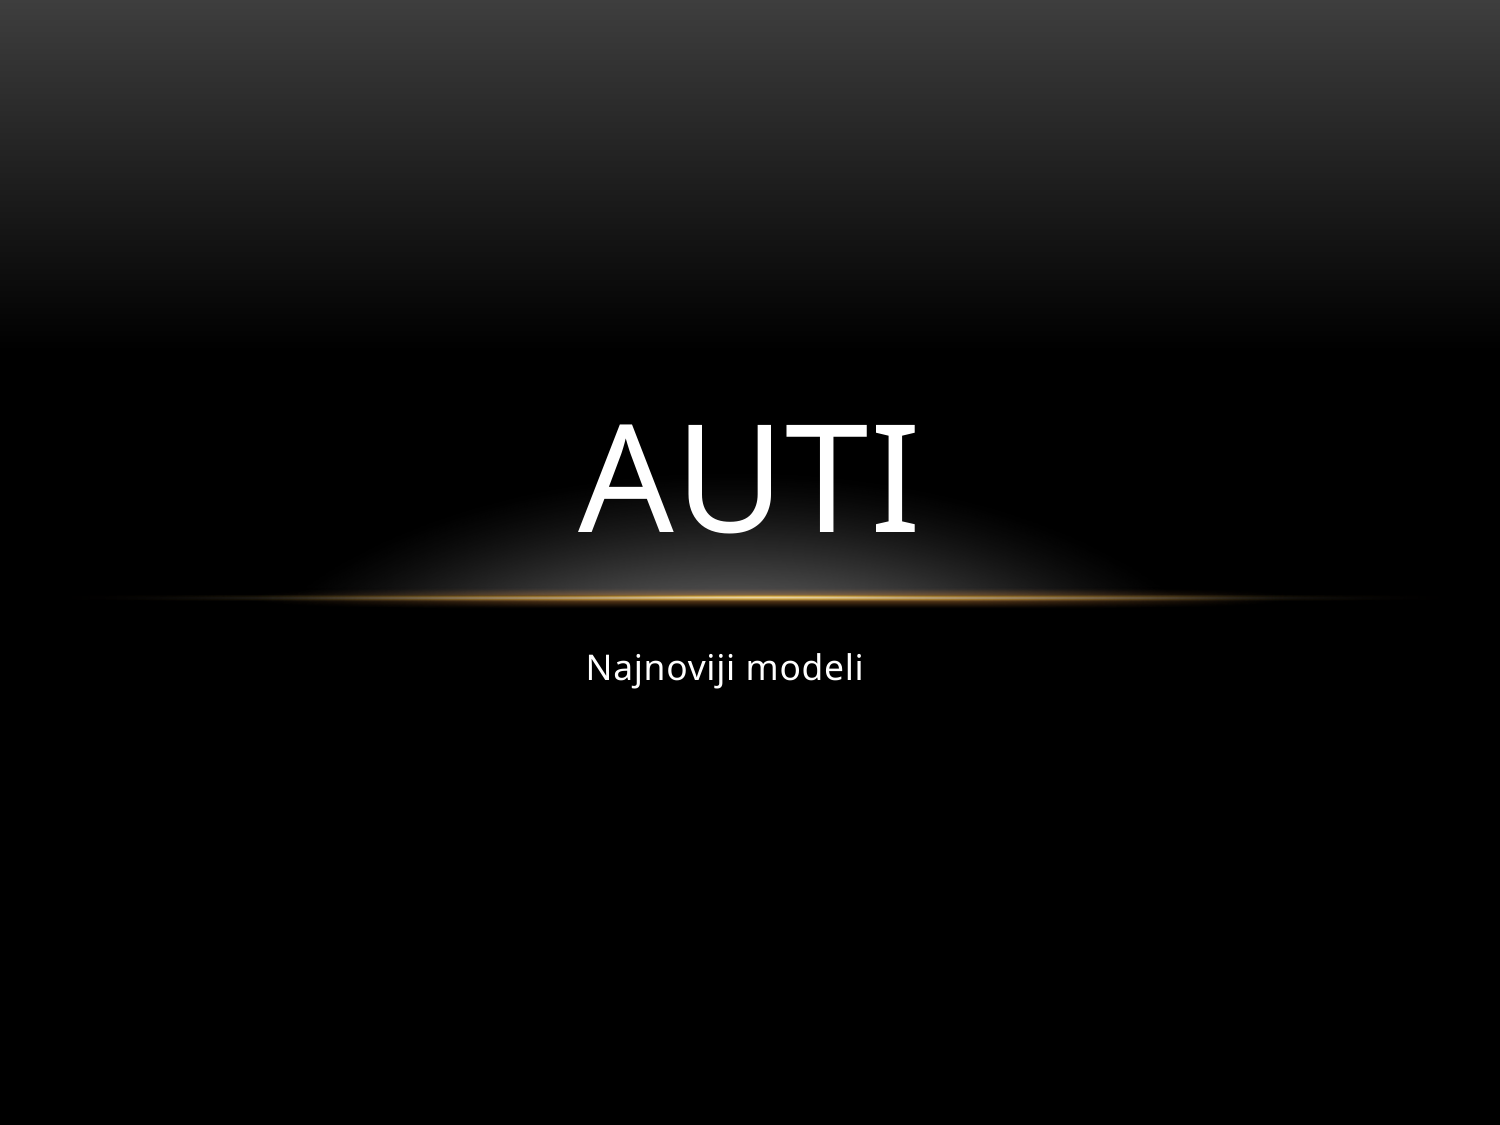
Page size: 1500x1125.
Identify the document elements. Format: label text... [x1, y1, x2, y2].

title Auti [112, 329, 1388, 571]
subtitle Najnoviji modeli [200, 637, 1250, 925]
picture [0, 0, 1500, 750]
